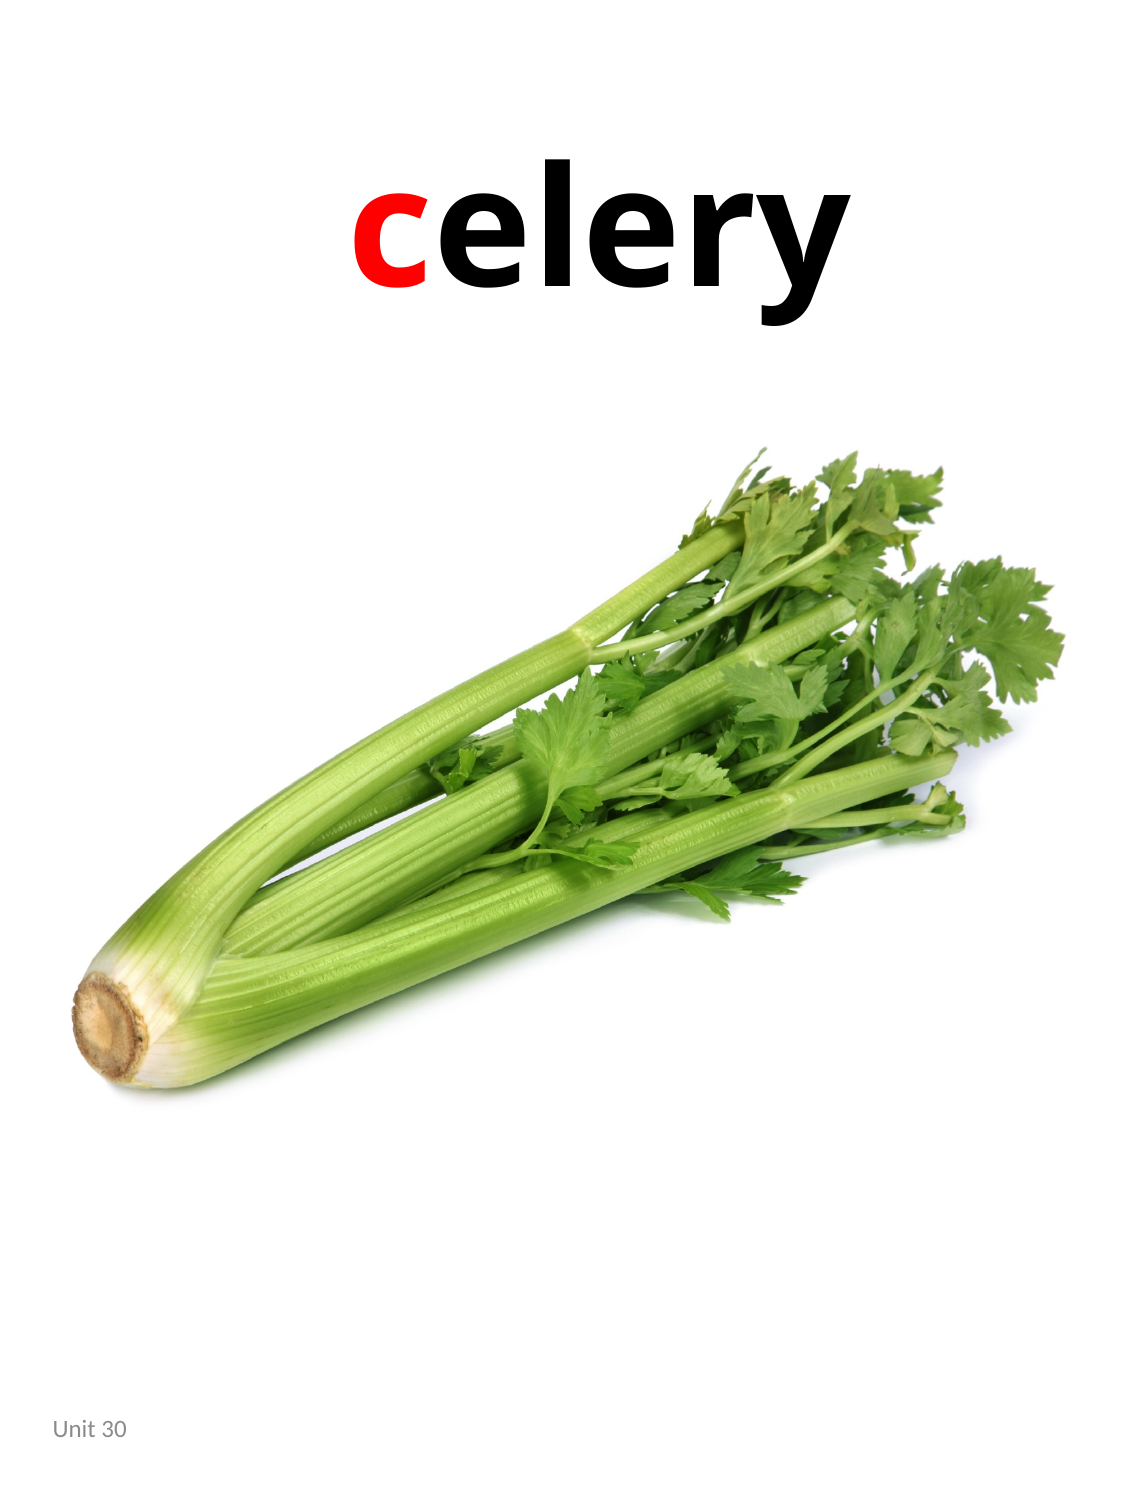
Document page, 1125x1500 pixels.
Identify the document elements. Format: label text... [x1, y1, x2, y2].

text_box celery [312, 112, 888, 328]
picture [49, 399, 1088, 1126]
footer Unit 30 [37, 1387, 394, 1468]
